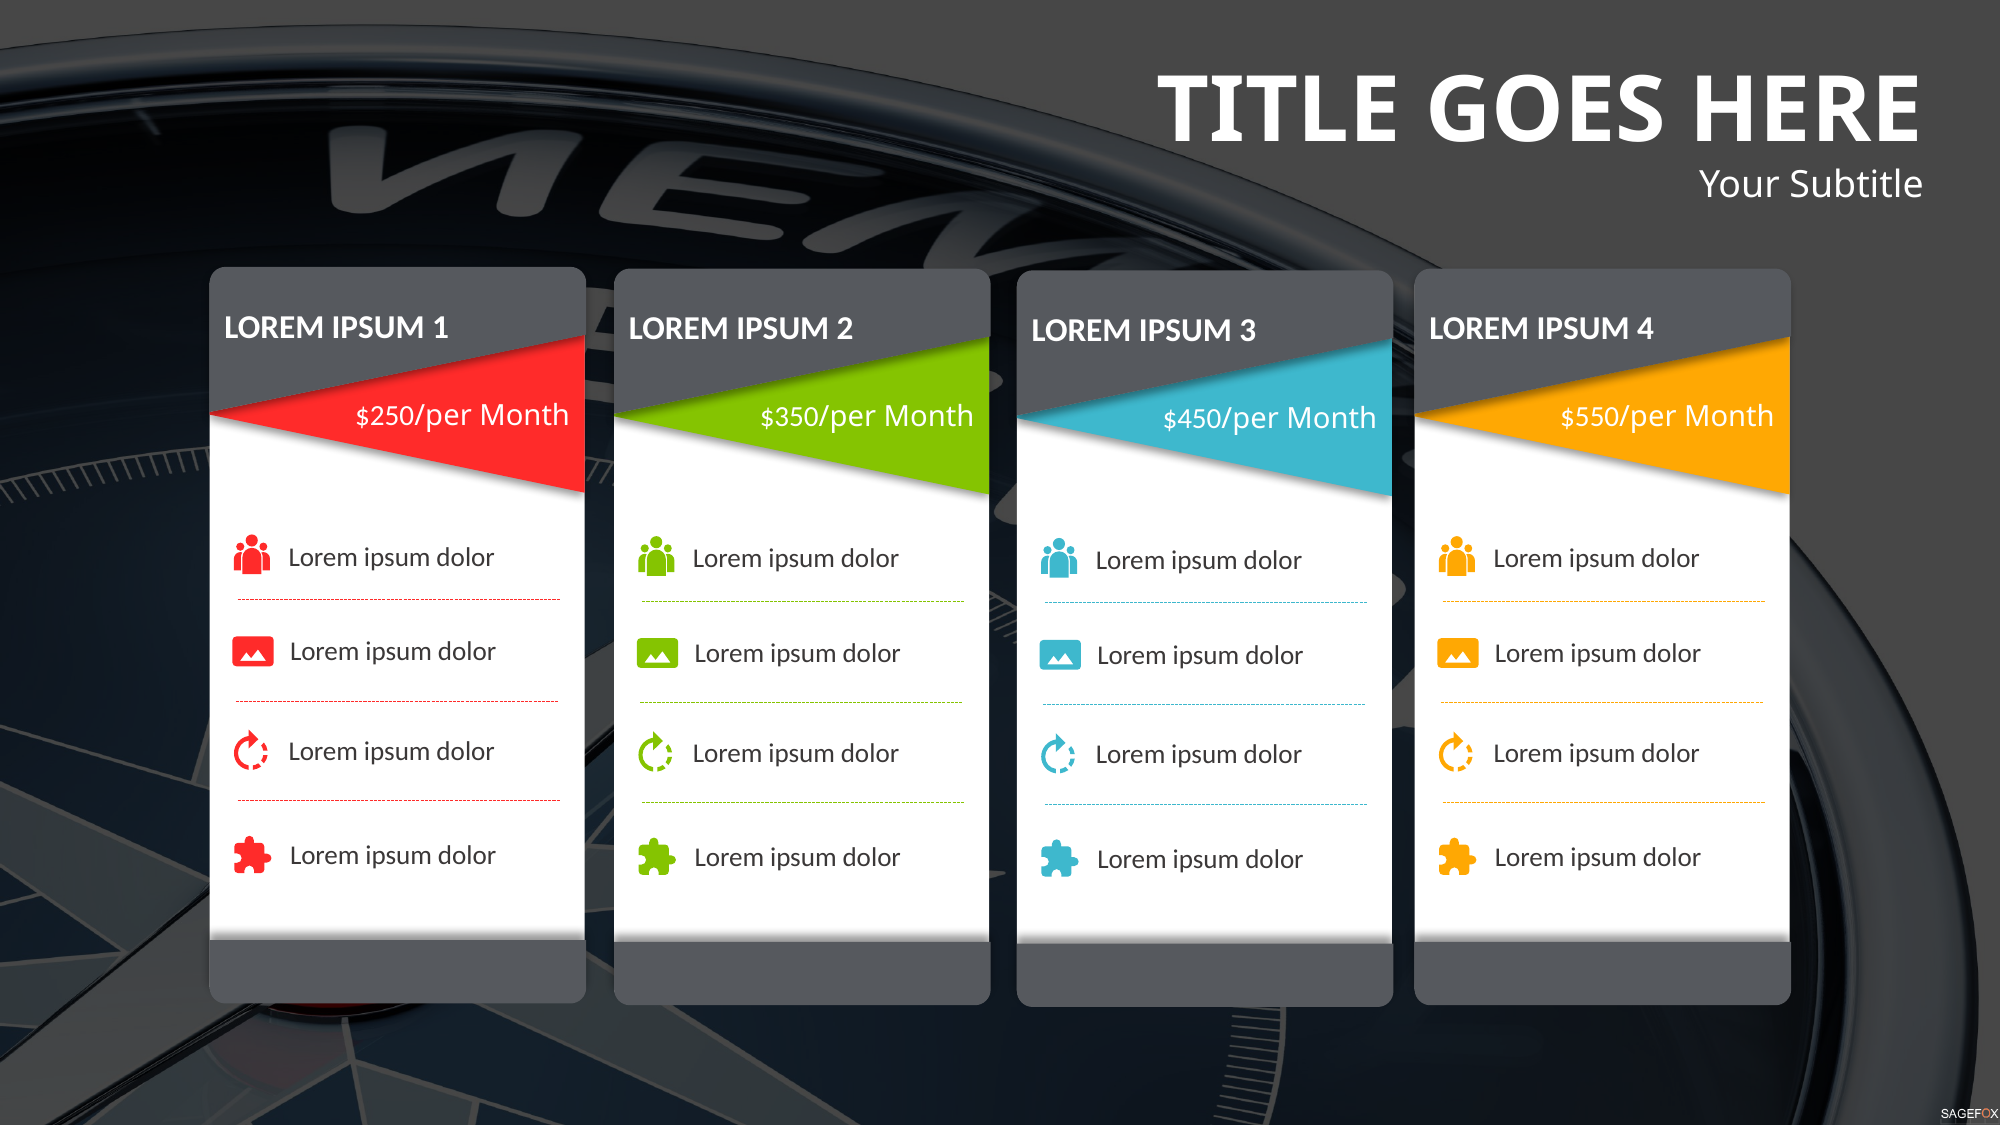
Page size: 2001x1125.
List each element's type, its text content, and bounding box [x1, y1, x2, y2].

text_box [1437, 638, 1479, 668]
text_box Lorem ipsum dolor [1081, 535, 1392, 583]
text_box Lorem ipsum dolor [1081, 729, 1392, 777]
text_box Lorem ipsum dolor [273, 531, 585, 579]
text_box $550/per Month [1528, 414, 1790, 440]
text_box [614, 268, 991, 414]
text_box [638, 536, 675, 576]
text_box Lorem ipsum dolor [1478, 727, 1790, 775]
text_box [613, 940, 992, 1007]
text_box [1015, 942, 1395, 1008]
text_box Lorem ipsum dolor [679, 627, 991, 676]
text_box Lorem ipsum dolor [275, 626, 587, 674]
text_box [1041, 839, 1079, 877]
text_box [1466, 744, 1473, 753]
text_box [208, 939, 588, 1005]
text_box Lorem ipsum dolor [1478, 533, 1790, 581]
text_box [1068, 746, 1075, 755]
text_box [1413, 940, 1793, 1007]
text_box [665, 756, 673, 766]
text_box [1039, 639, 1081, 670]
text_box [1041, 733, 1066, 774]
text_box [1439, 837, 1477, 875]
text_box [1015, 429, 1393, 932]
text_box Lorem ipsum dolor [1480, 832, 1792, 880]
text_box [665, 744, 673, 753]
text_box [638, 731, 663, 772]
text_box [252, 763, 262, 770]
text_box Lorem ipsum dolor [1480, 627, 1792, 676]
text_box Lorem ipsum dolor [679, 832, 991, 880]
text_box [1414, 268, 1792, 414]
text_box [1438, 536, 1475, 576]
text_box [233, 534, 270, 575]
text_box [1466, 756, 1473, 766]
text_box $450/per Month [1131, 416, 1392, 442]
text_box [209, 266, 587, 412]
text_box $250/per Month [323, 412, 585, 439]
text_box Lorem ipsum dolor [678, 727, 990, 775]
text_box [636, 638, 679, 668]
text_box [634, 414, 991, 496]
text_box [234, 835, 272, 874]
text_box [225, 412, 586, 494]
text_box [1068, 758, 1075, 767]
text_box Lorem ipsum dolor [1082, 834, 1394, 882]
text_box Lorem ipsum dolor [1082, 629, 1394, 677]
text_box Lorem ipsum dolor [678, 533, 990, 581]
text_box [1037, 416, 1393, 498]
text_box [1435, 414, 1791, 496]
text_box [1438, 731, 1464, 772]
text_box [1060, 766, 1069, 774]
text_box [1457, 765, 1467, 772]
text_box $350/per Month [728, 414, 990, 440]
picture [0, 0, 2001, 1125]
text_box [613, 428, 991, 930]
text_box [233, 729, 259, 770]
text_box Lorem ipsum dolor [273, 725, 585, 773]
text_box [1413, 428, 1791, 931]
text_box Lorem ipsum dolor [275, 830, 587, 878]
text_box TITLE GOES HERE Your Subtitle [1035, 42, 1939, 212]
text_box [657, 765, 666, 772]
text_box [1041, 537, 1078, 578]
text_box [1016, 270, 1394, 416]
text_box [261, 755, 268, 764]
text_box [638, 837, 676, 875]
text_box [261, 742, 268, 751]
text_box [208, 427, 586, 929]
text_box [232, 636, 274, 667]
